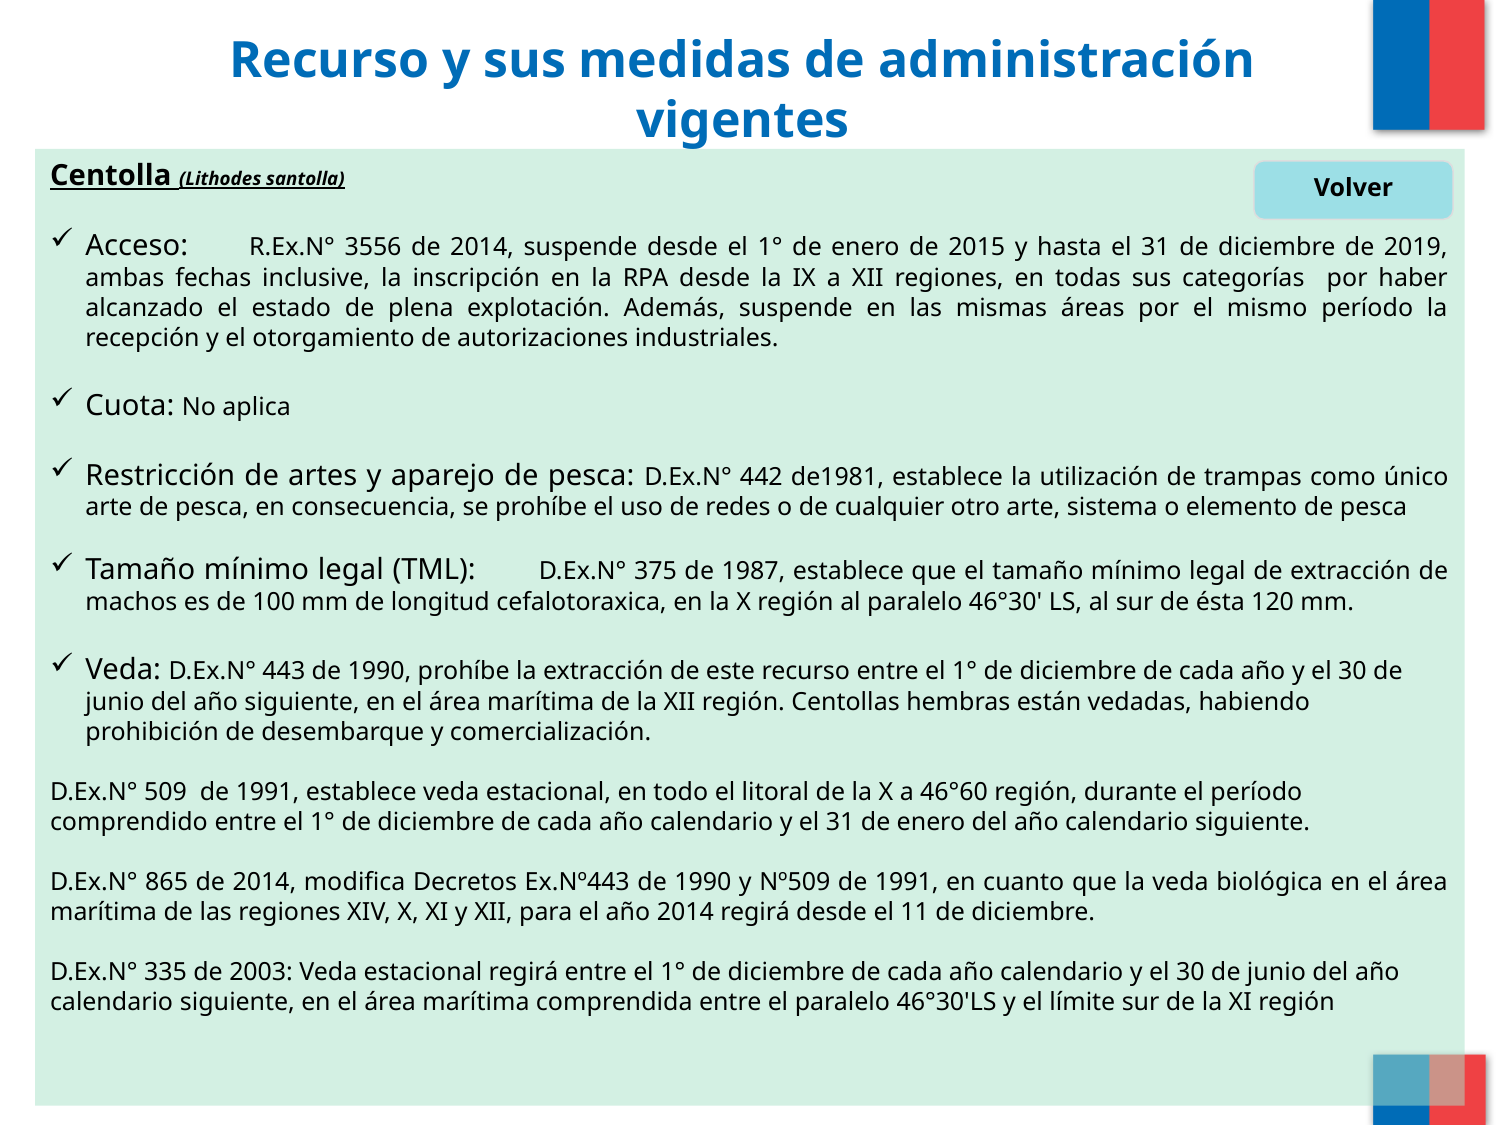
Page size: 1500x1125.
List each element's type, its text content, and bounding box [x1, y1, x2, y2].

text_box Centolla (Lithodes santolla) Acceso: R.Ex.N° 3556 de 2014, suspende desde el 1° de enero de 2015 y hasta el 31 de diciembre de 2019, ambas fechas inclusive, la inscripción en la RPA desde la IX a XII regiones, en todas sus categorías por haber alcanzado el estado de plena explotación. Además, suspende en las mismas áreas por el mismo período la recepción y el otorgamiento de autorizaciones industriales. Cuota: No aplica Restricción de artes y aparejo de pesca: D.Ex.N° 442 de1981, establece la utilización de trampas como único arte de pesca, en consecuencia, se prohíbe el uso de redes o de cualquier otro arte, sistema o elemento de pesca Tamaño mínimo legal (TML): D.Ex.N° 375 de 1987, establece que el tamaño mínimo legal de extracción de machos es de 100 mm de longitud cefalotoraxica, en la X región al paralelo 46°30' LS, al sur de ésta 120 mm. Veda: D.Ex.N° 443 de 1990, prohíbe la extracción de este recurso entre el 1° de diciembre de cada año y el 30 de junio del año siguiente, en el área marítima de la XII región. Centollas hembras están vedadas, habiendo prohibición de desembarque y comercialización. D.Ex.N° 509 de 1991, establece veda estacional, en todo el litoral de la X a 46°60 región, durante el período comprendido entre el 1° de diciembre de cada año calendario y el 31 de enero del año calendario siguiente. D.Ex.N° 865 de 2014, modifica Decretos Ex.Nº443 de 1990 y Nº509 de 1991, en cuanto que la veda biológica en el área marítima de las regiones XIV, X, XI y XII, para el año 2014 regirá desde el 11 de diciembre. D.Ex.N° 335 de 2003: Veda estacional regirá entre el 1° de diciembre de cada año calendario y el 30 de junio del año calendario siguiente, en el área marítima comprendida entre el paralelo 46°30'LS y el límite sur de la XI región [35, 148, 1465, 1106]
text_box Volver [1253, 160, 1454, 220]
picture [0, 0, 1500, 1125]
title Recurso y sus medidas de administración vigentes [105, 11, 1381, 148]
